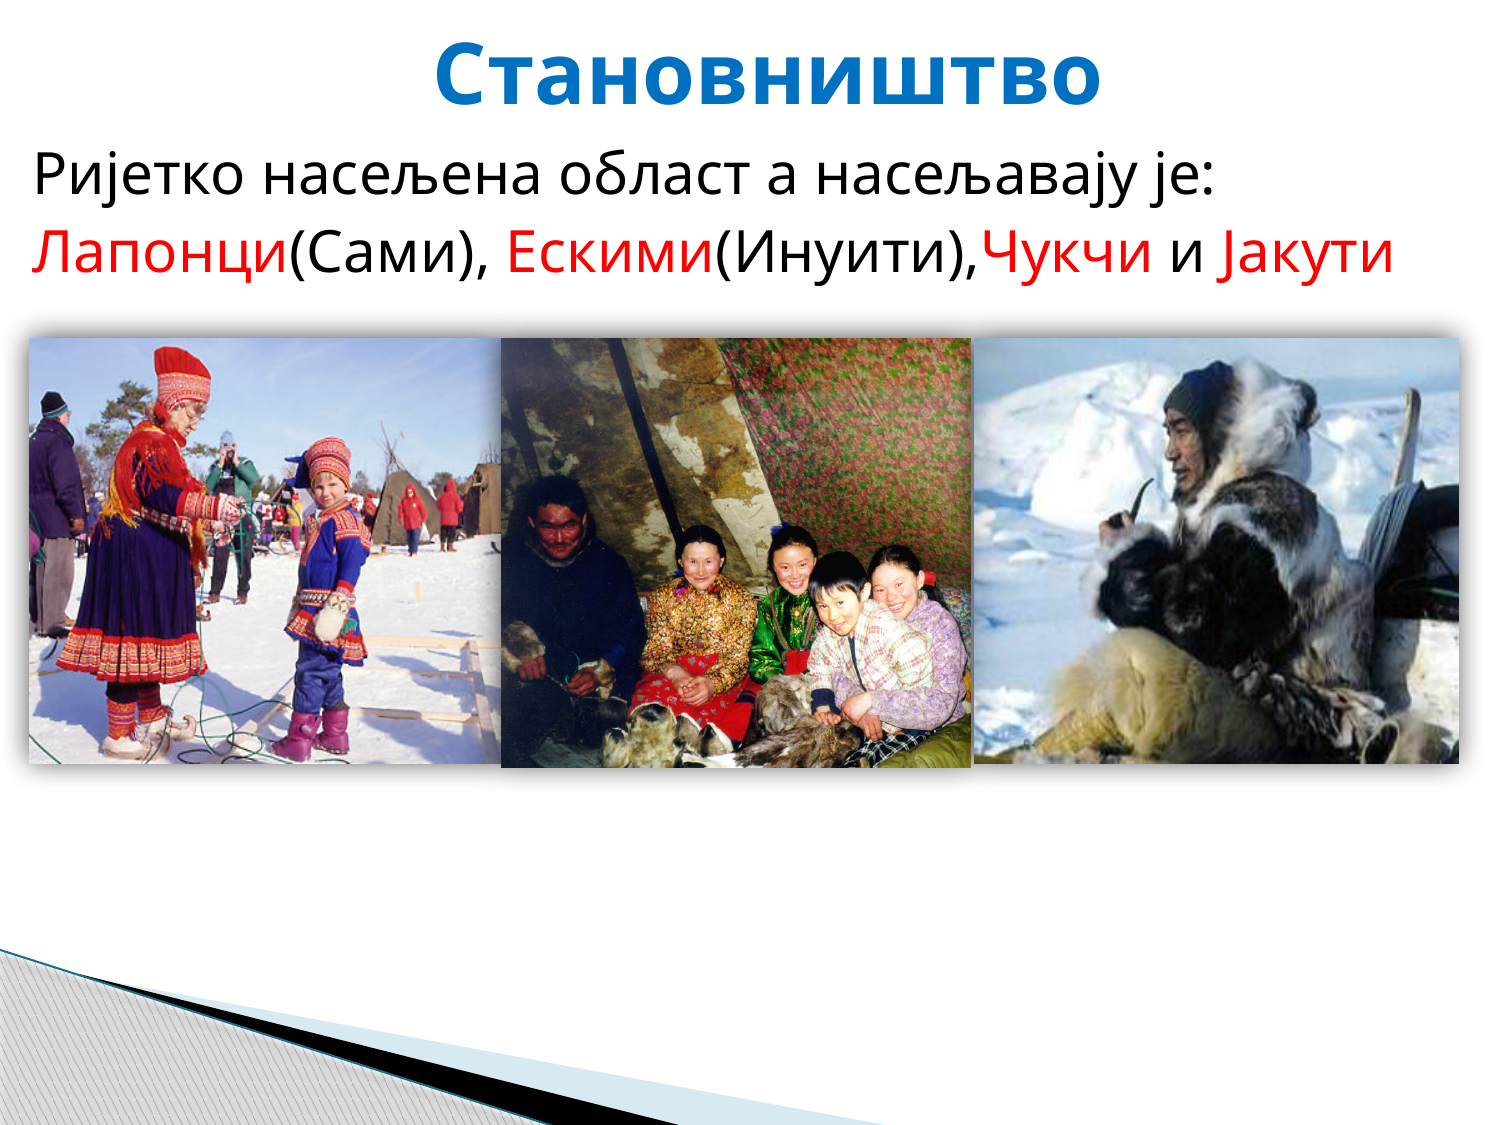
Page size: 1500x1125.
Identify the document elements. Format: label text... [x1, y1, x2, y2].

title Становништво [93, 0, 1444, 128]
picture [974, 337, 1459, 764]
text_box Ријетко насељена област а насељавају је: Лапонци(Сами), Ескими(Инуити),Чукчи и Јакути [0, 128, 1471, 362]
picture [29, 337, 972, 768]
